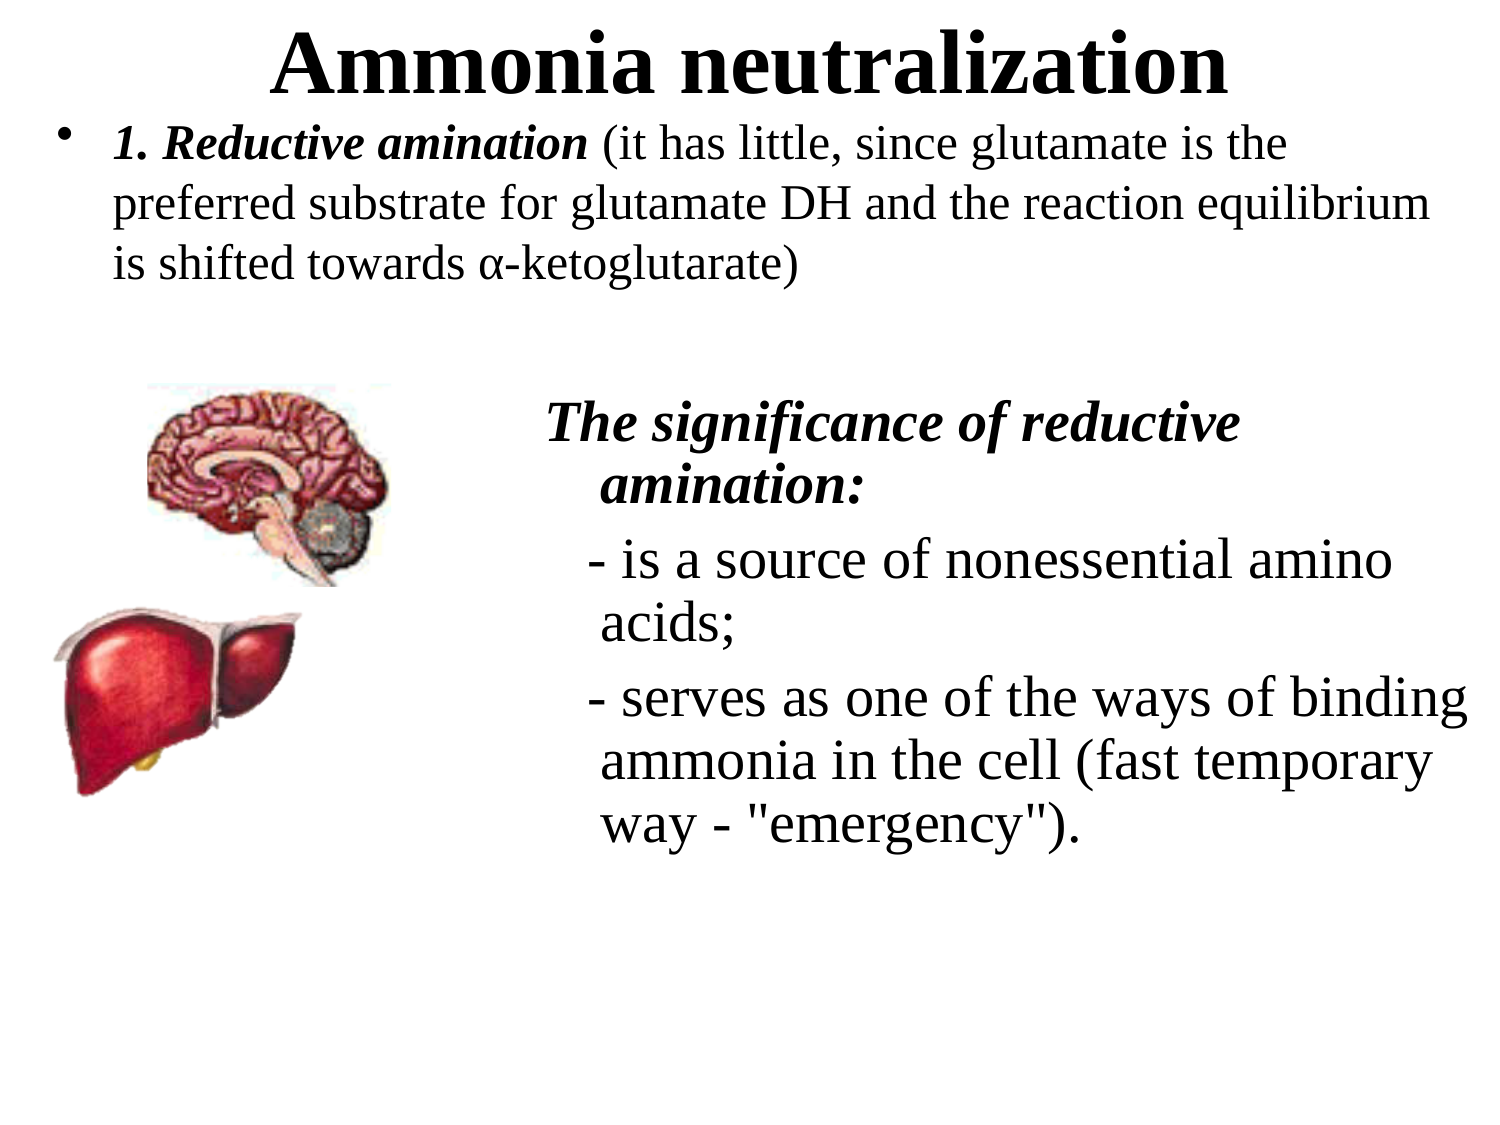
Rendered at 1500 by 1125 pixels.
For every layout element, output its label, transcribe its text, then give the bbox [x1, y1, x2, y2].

list 1. Reductive amination (it has little, since glutamate is the preferred substrate for glutamate DH and the reaction equilibrium is shifted towards α-ketoglutarate) [41, 101, 1471, 1083]
title Ammonia neutralization [75, 0, 1425, 101]
text_box The significance of reductive amination: - is a source of nonessential amino acids; - serves as one of the ways of binding ammonia in the cell (fast temporary way - "emergency"). [529, 383, 1500, 745]
picture [35, 382, 392, 802]
